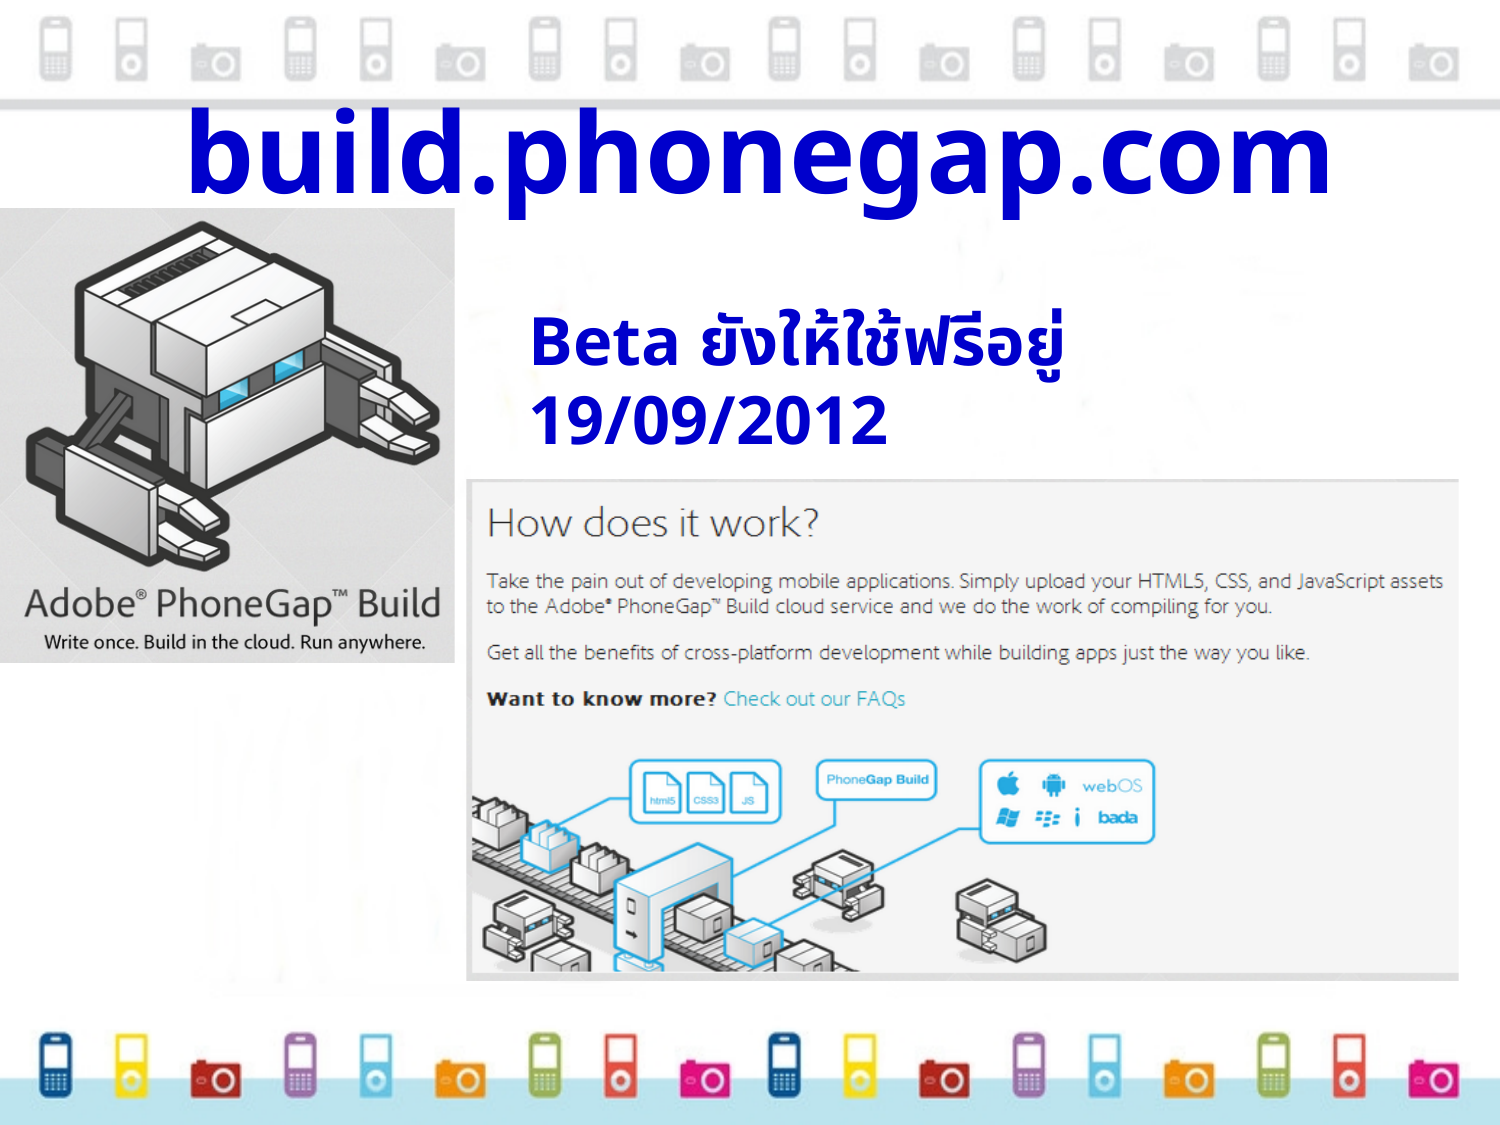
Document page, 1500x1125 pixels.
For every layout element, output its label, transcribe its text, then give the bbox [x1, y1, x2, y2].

picture [0, 0, 1500, 1125]
title build.phonegap.com [85, 90, 1436, 208]
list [466, 479, 1459, 981]
text_box Beta ยังให้ใช้ฟรีอยู่ 19/09/2012 [513, 290, 1436, 466]
